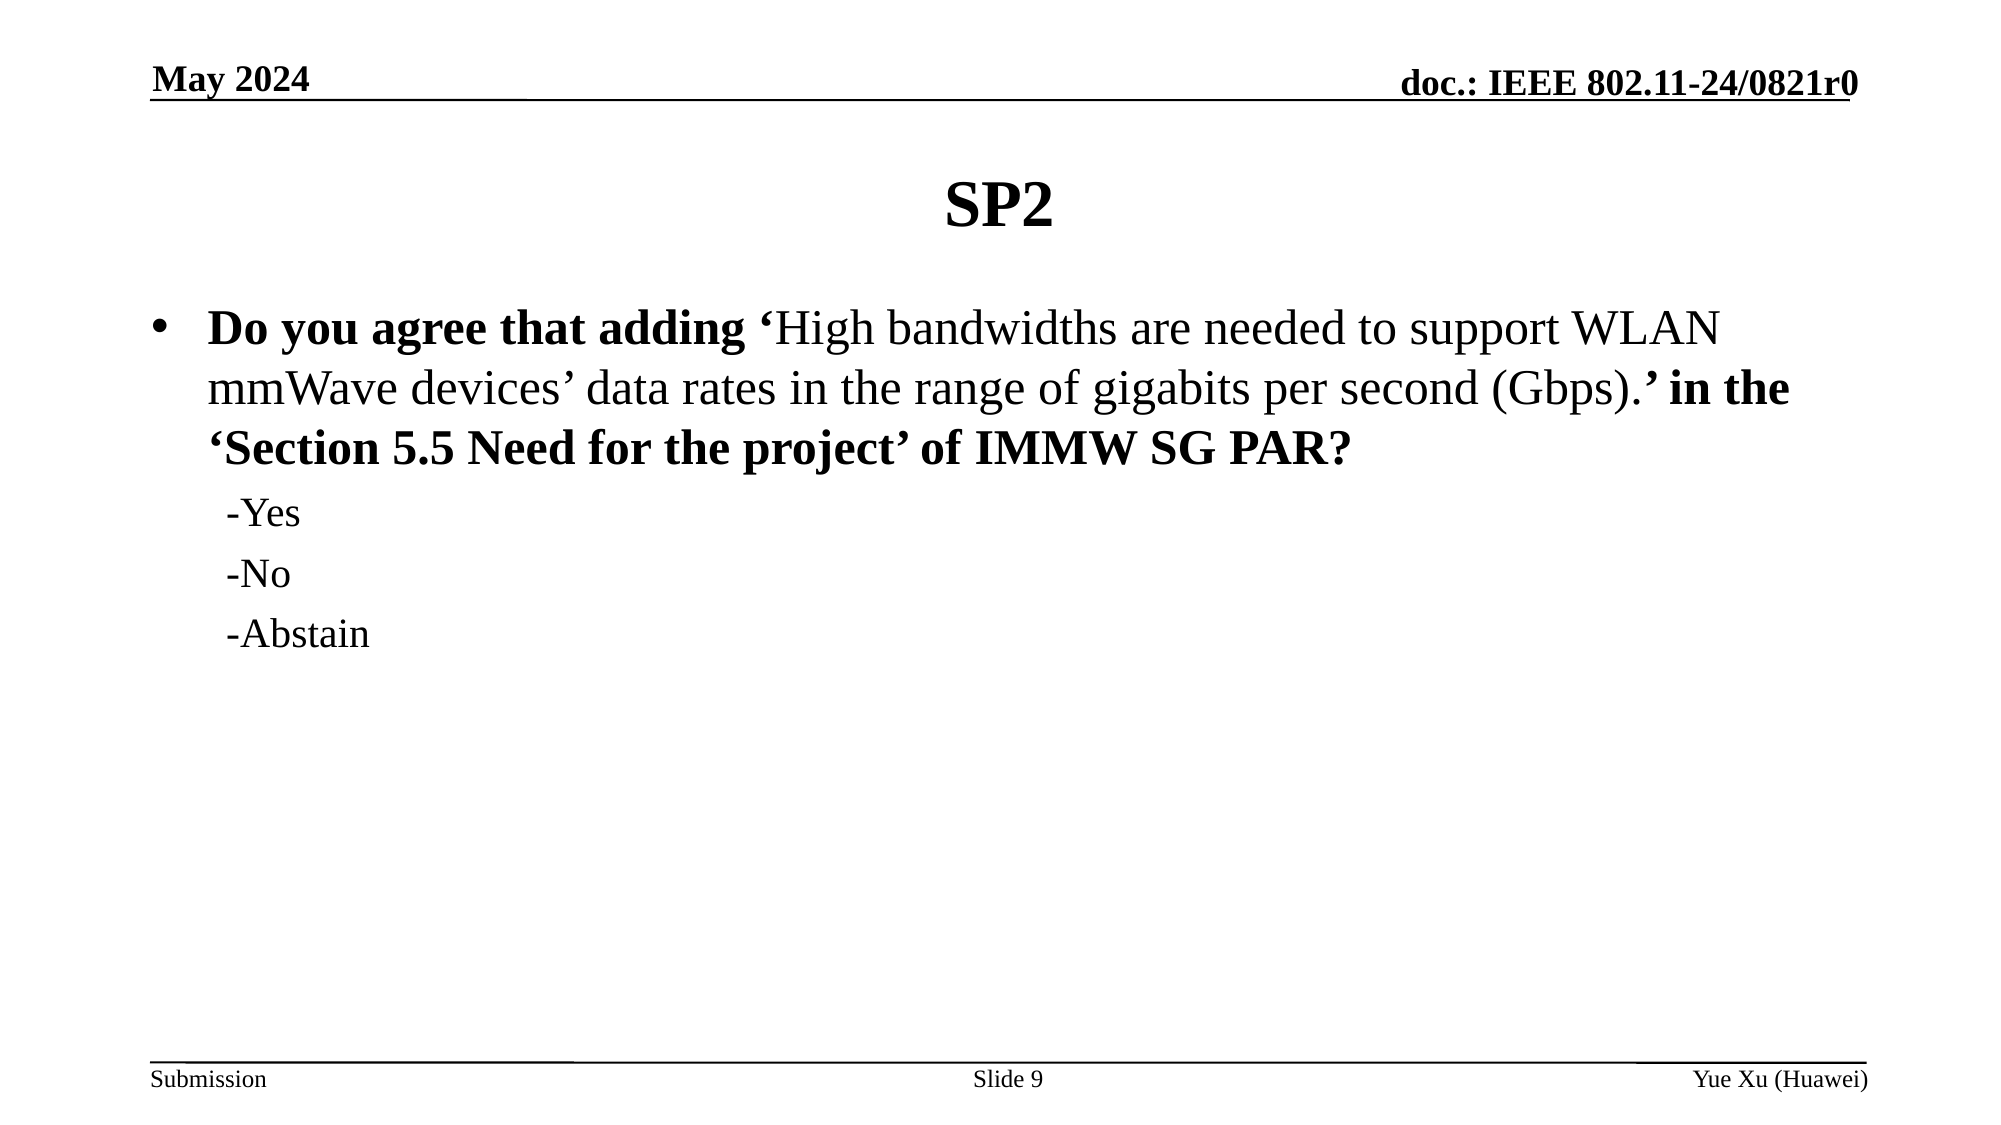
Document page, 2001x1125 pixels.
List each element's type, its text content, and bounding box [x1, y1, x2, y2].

slide_number Slide 9 [950, 1061, 1067, 1123]
footer Yue Xu (Huawei) [1171, 1061, 1869, 1093]
list Do you agree that adding ‘High bandwidths are needed to support WLAN mmWave devices’ data rates in the range of gigabits per second (Gbps).’ in the ‘Section 5.5 Need for the project’ of IMMW SG PAR? -Yes -No -Abstain [135, 286, 1816, 681]
title SP2 [149, 112, 1850, 288]
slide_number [152, 54, 563, 100]
